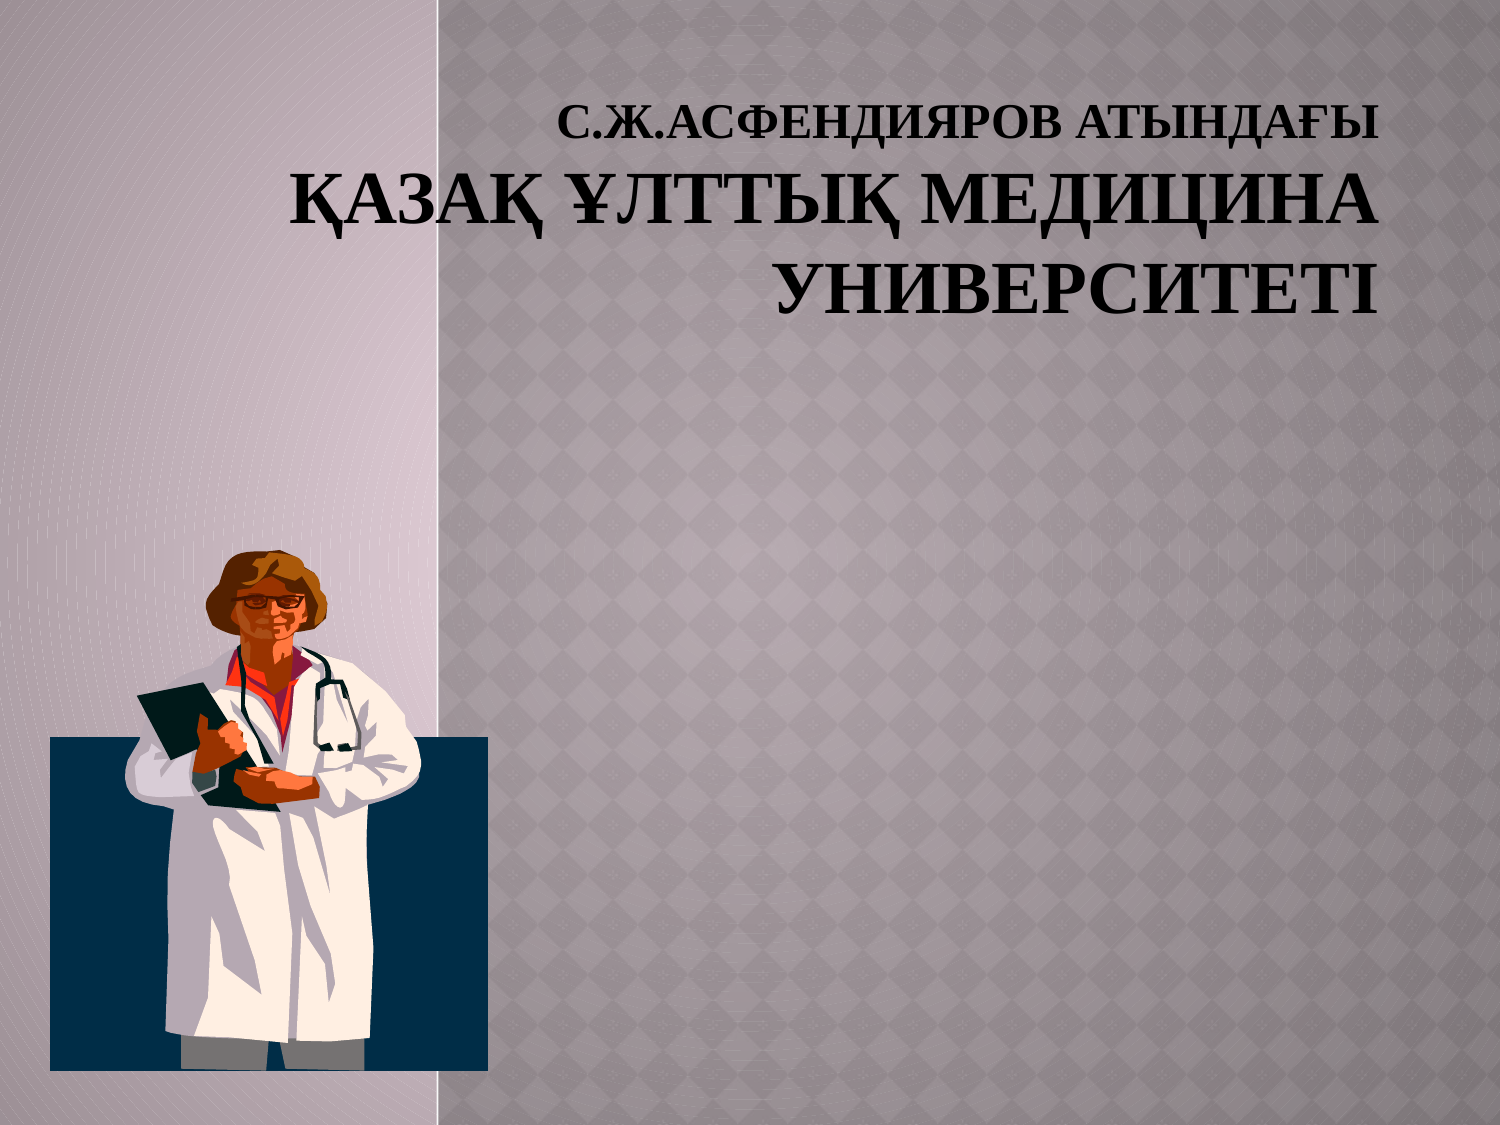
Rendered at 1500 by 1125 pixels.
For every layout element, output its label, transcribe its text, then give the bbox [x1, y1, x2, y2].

picture [49, 549, 489, 1071]
title С.Ж.Асфендияров атындағы Қазақ Ұлттық Медицина Университеті [112, 87, 1388, 329]
